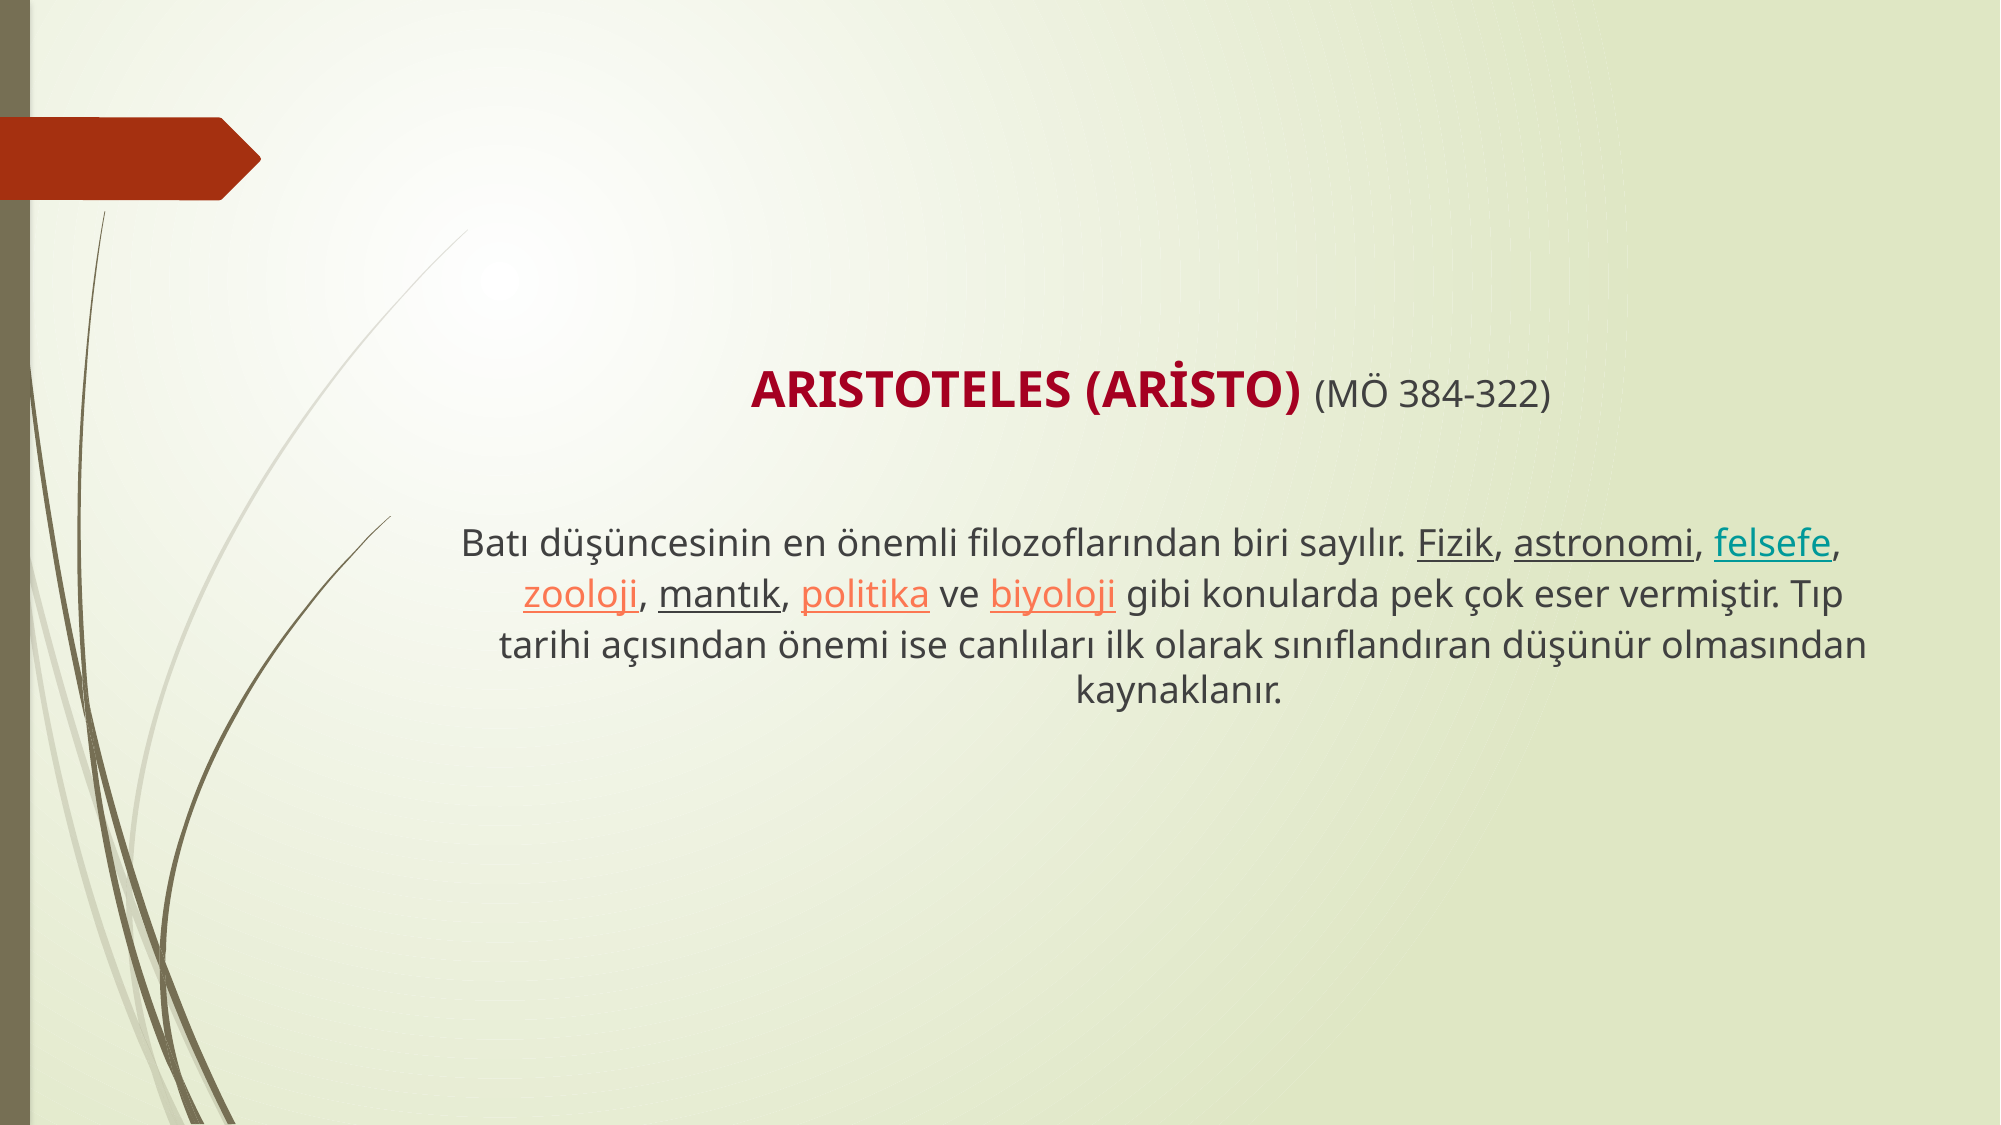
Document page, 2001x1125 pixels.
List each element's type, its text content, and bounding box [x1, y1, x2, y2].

list ARISTOTELES (ARİSTO) (MÖ 384-322) Batı düşüncesinin en önemli filozoflarından biri sayılır. Fizik, astronomi, felsefe, zooloji, mantık, politika ve biyoloji gibi konularda pek çok eser vermiştir. Tıp tarihi açısından önemi ise canlıları ilk olarak sınıflandıran düşünür olmasından kaynaklanır. [424, 350, 1888, 970]
